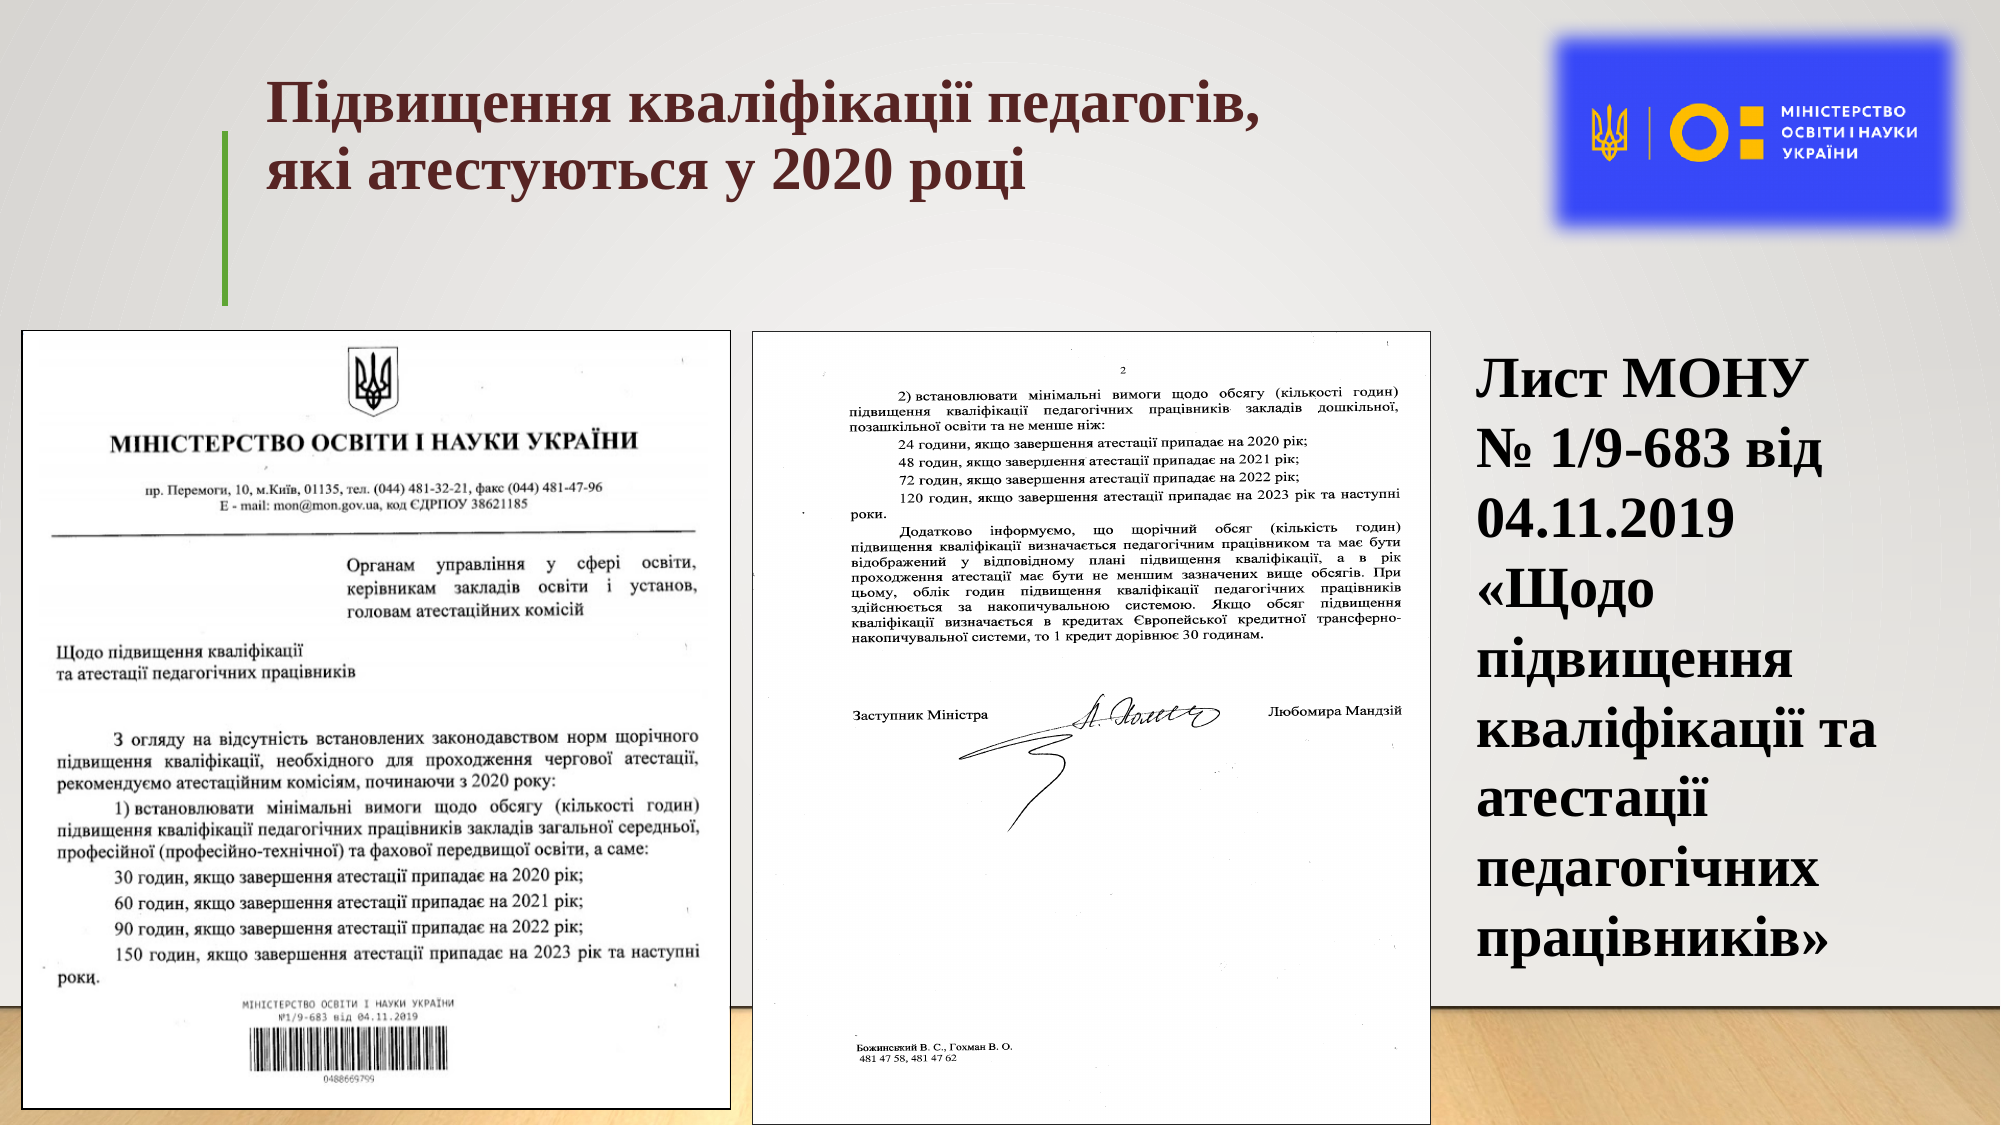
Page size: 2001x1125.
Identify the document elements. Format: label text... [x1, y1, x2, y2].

picture [0, 331, 2000, 1125]
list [22, 331, 730, 1109]
picture [1534, 17, 1974, 249]
title Підвищення кваліфікації педагогів, які атестуються у 2020 році [251, 61, 1431, 332]
text_box Лист МОНУ № 1/9-683 від 04.11.2019 «Щодо підвищення кваліфікації та атестації педагогічних працівників» [1461, 331, 1973, 1046]
